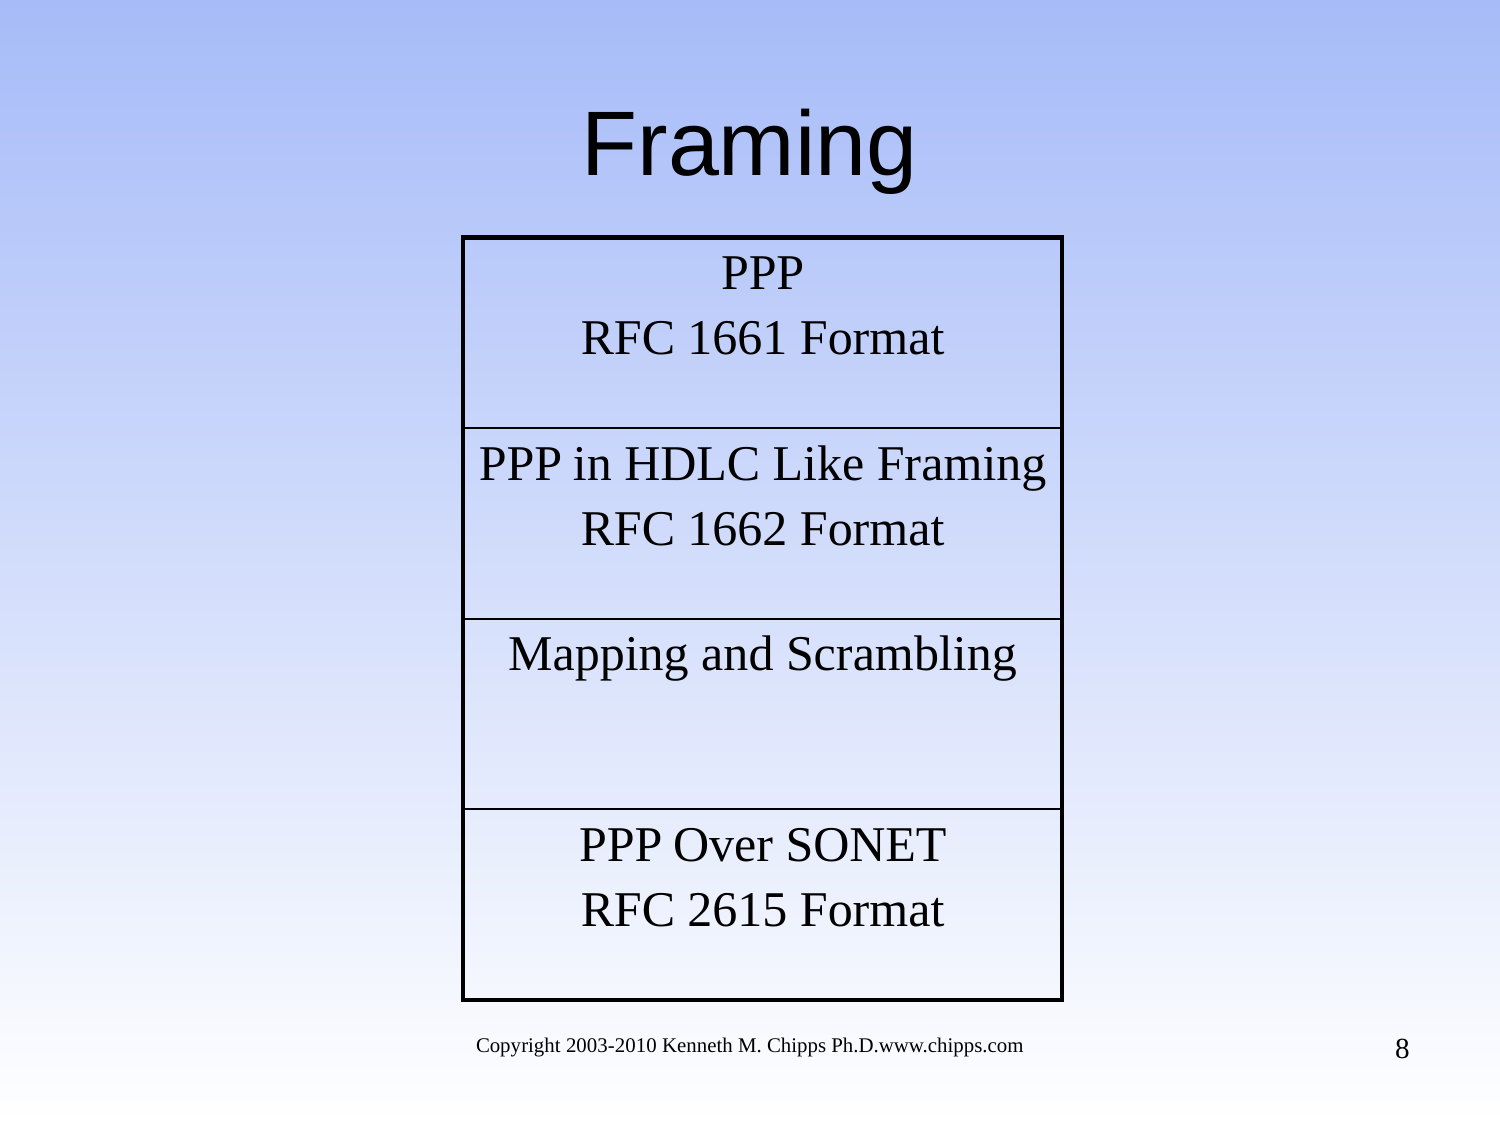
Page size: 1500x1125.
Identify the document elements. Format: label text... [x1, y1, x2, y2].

table_cell PPP Over SONET RFC 2615 Format [465, 810, 1060, 998]
title Framing [74, 44, 1426, 233]
footer Copyright 2003-2010 Kenneth M. Chipps Ph.D.www.chipps.com [449, 1024, 1051, 1103]
table_header PPP RFC 1661 Format [465, 240, 1060, 427]
table_cell Mapping and Scrambling [465, 620, 1060, 808]
table_cell PPP in HDLC Like Framing RFC 1662 Format [465, 429, 1060, 618]
slide_number 8 [1074, 1021, 1426, 1101]
